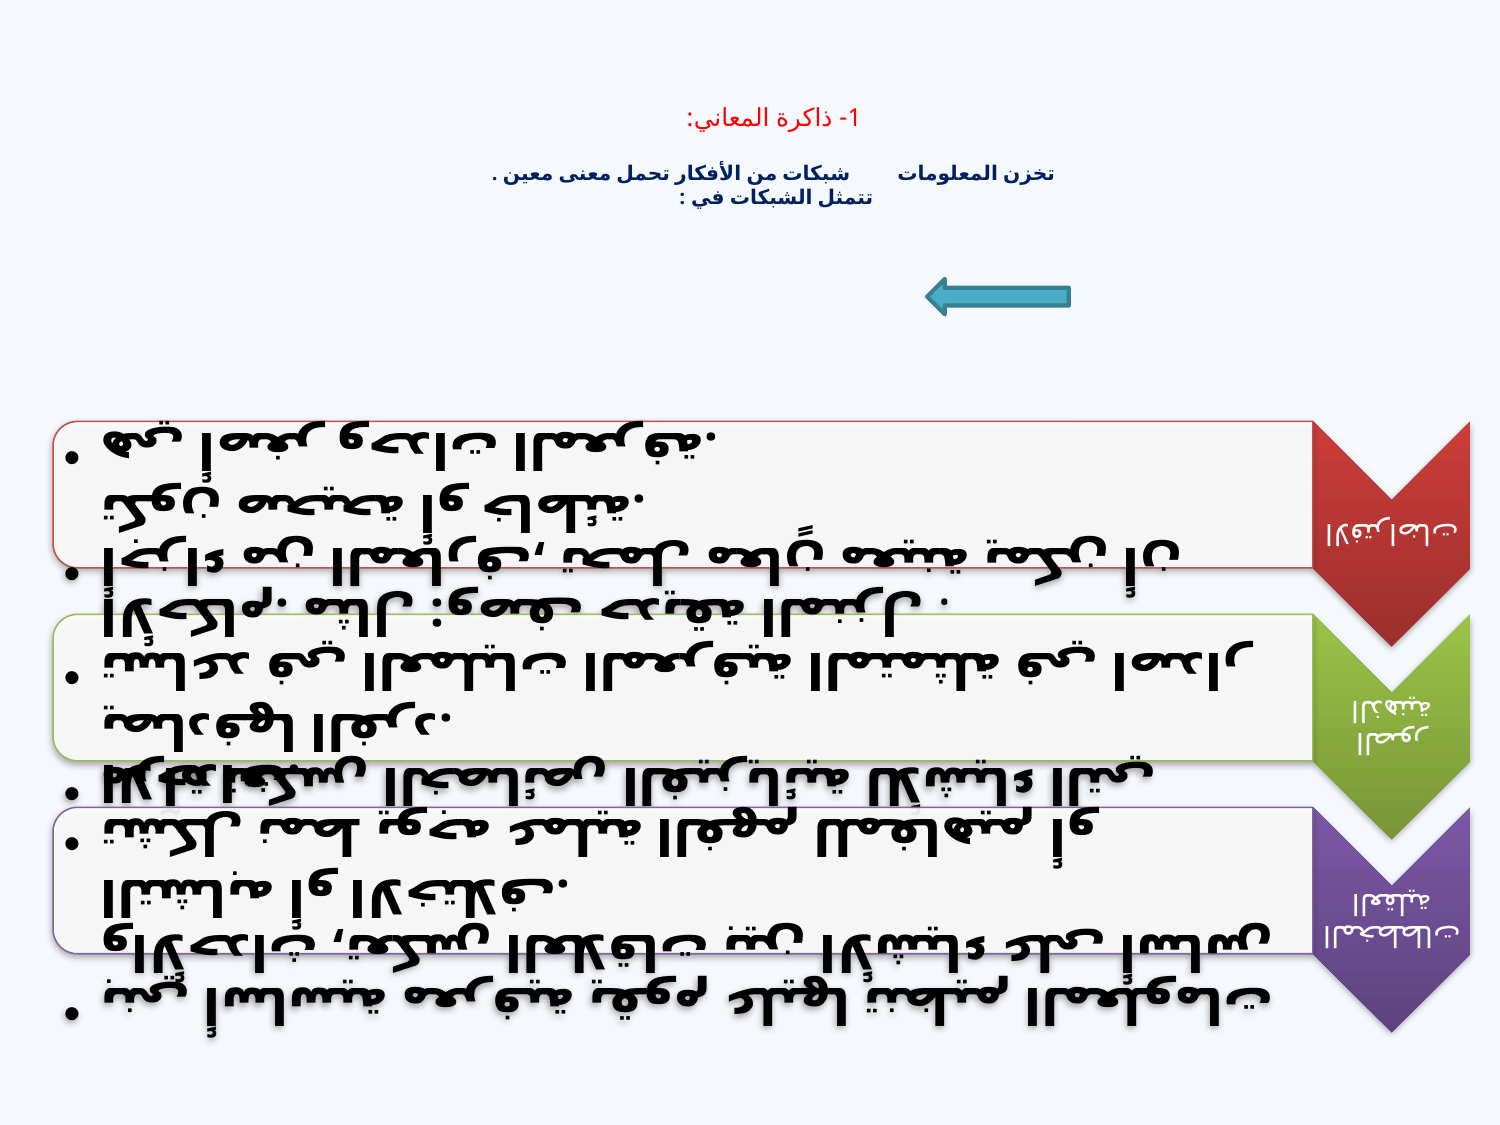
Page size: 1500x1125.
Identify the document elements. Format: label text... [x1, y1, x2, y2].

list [52, 420, 1471, 1034]
text_box [925, 276, 1071, 317]
title 1- ذاكرة المعاني: تخزن المعلومات شبكات من الأفكار تحمل معنى معين . تتمثل الشبكات في : [82, 31, 1465, 220]
